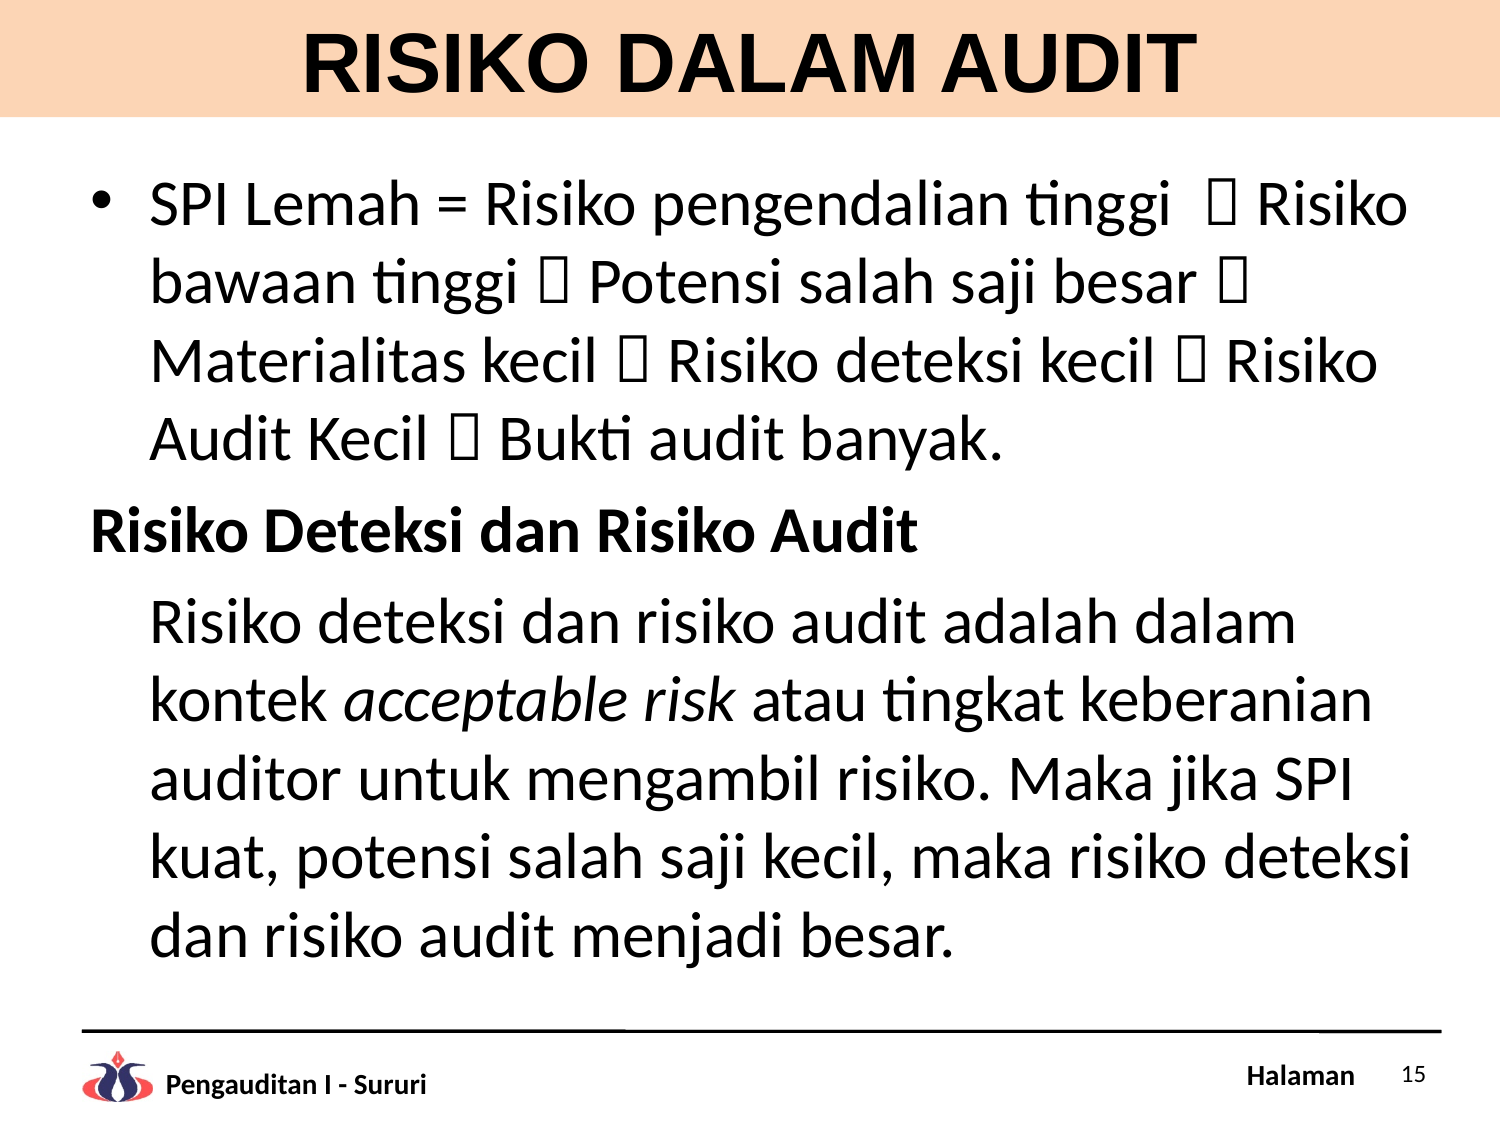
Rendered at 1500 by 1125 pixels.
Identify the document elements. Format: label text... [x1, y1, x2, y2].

title RISIKO DALAM AUDIT [0, 0, 1500, 118]
slide_number 15 [1364, 1042, 1442, 1103]
picture [82, 1051, 153, 1102]
list SPI Lemah = Risiko pengendalian tinggi  Risiko bawaan tinggi  Potensi salah saji besar  Materialitas kecil  Risiko deteksi kecil  Risiko Audit Kecil  Bukti audit banyak. Risiko Deteksi dan Risiko Audit Risiko deteksi dan risiko audit adalah dalam kontek acceptable risk atau tingkat keberanian auditor untuk mengambil risiko. Maka jika SPI kuat, potensi salah saji kecil, maka risiko deteksi dan risiko audit menjadi besar. [75, 152, 1430, 985]
